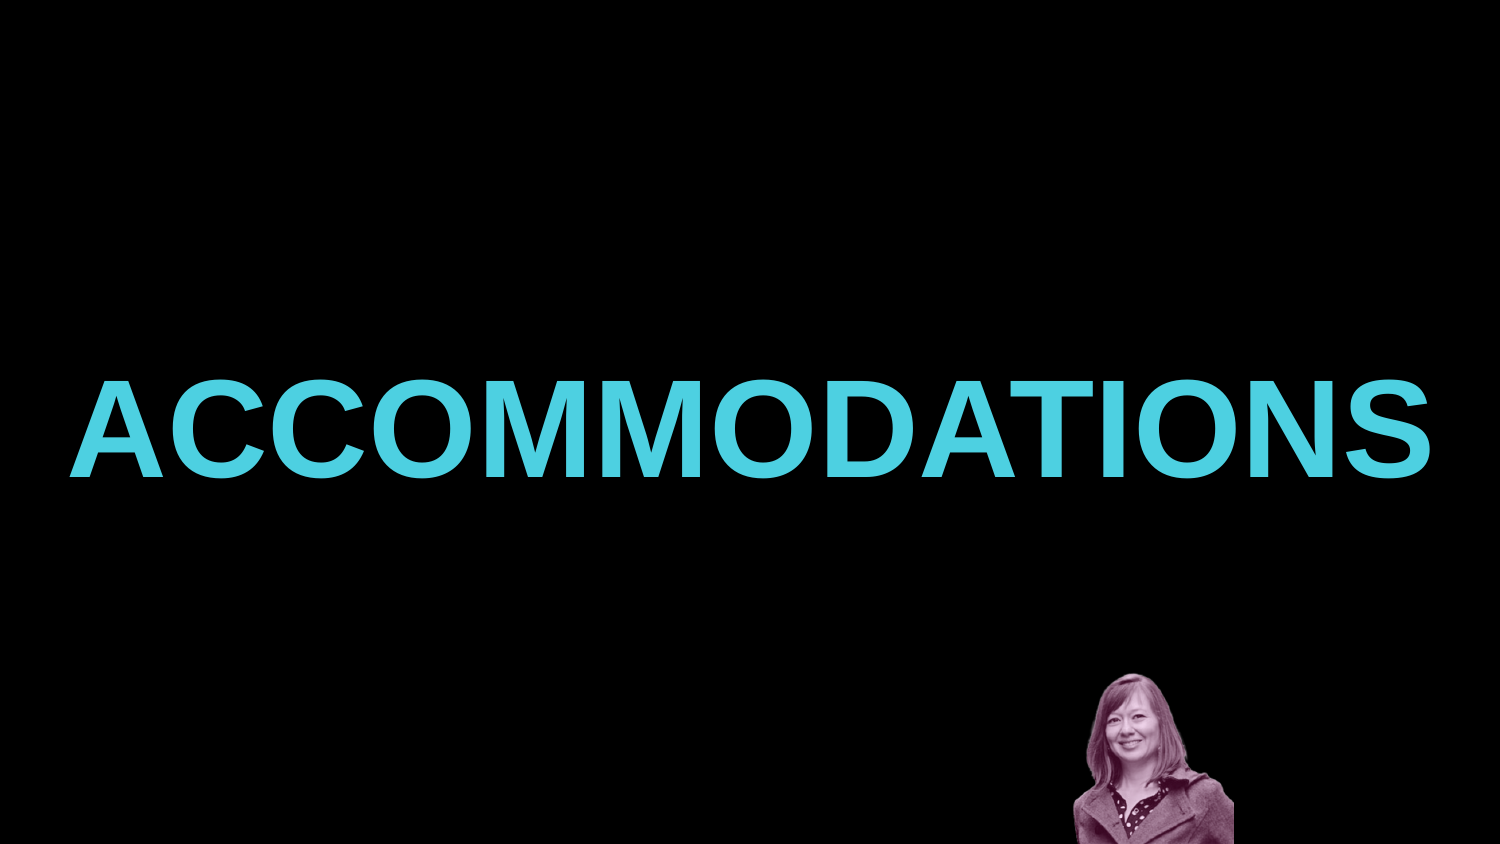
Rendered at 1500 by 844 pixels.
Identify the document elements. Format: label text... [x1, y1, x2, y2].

picture [1062, 672, 1235, 844]
text_box ACCOMMODATIONS [39, 69, 1463, 774]
